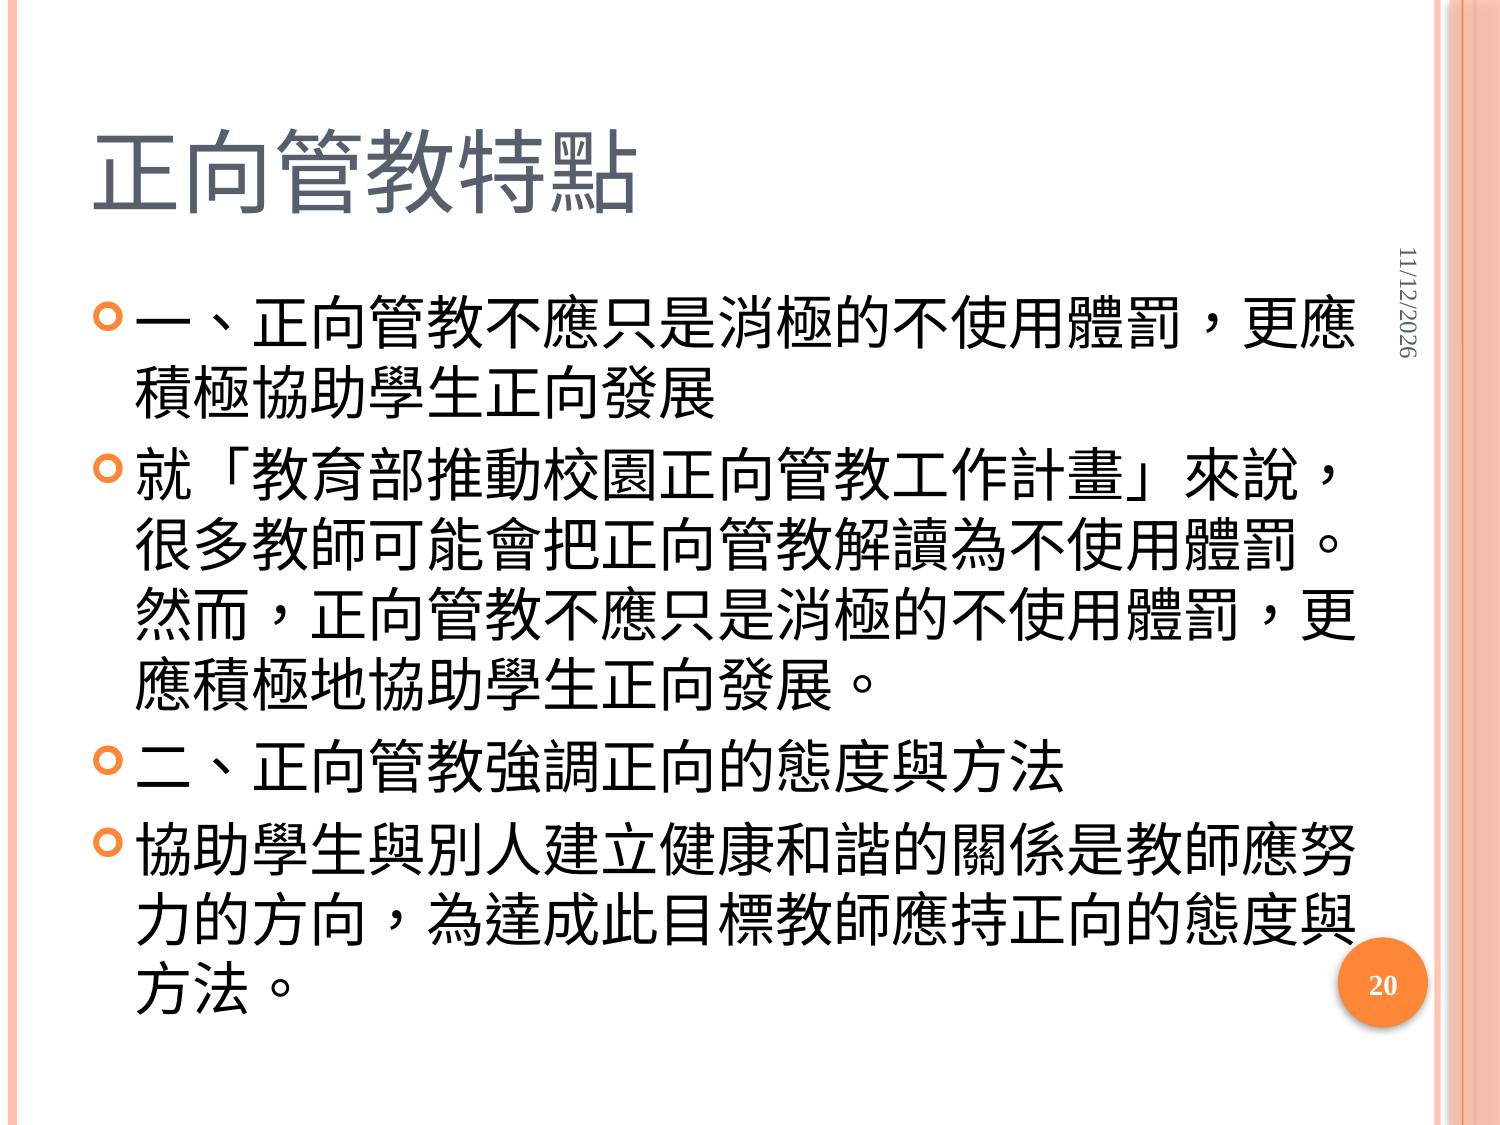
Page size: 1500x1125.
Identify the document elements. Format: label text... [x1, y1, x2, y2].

title 正向管教特點 [75, 45, 1300, 233]
slide_number 20 [1333, 940, 1434, 1027]
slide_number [1378, 43, 1442, 374]
list 一、正向管教不應只是消極的不使用體罰，更應積極協助學生正向發展 就「教育部推動校園正向管教工作計畫」來說，很多教師可能會把正向管教解讀為不使用體罰。然而，正向管教不應只是消極的不使用體罰，更應積極地協助學生正向發展。 二、正向管教強調正向的態度與方法 協助學生與別人建立健康和諧的關係是教師應努力的方向，為達成此目標教師應持正向的態度與方法。 [75, 278, 1425, 1038]
